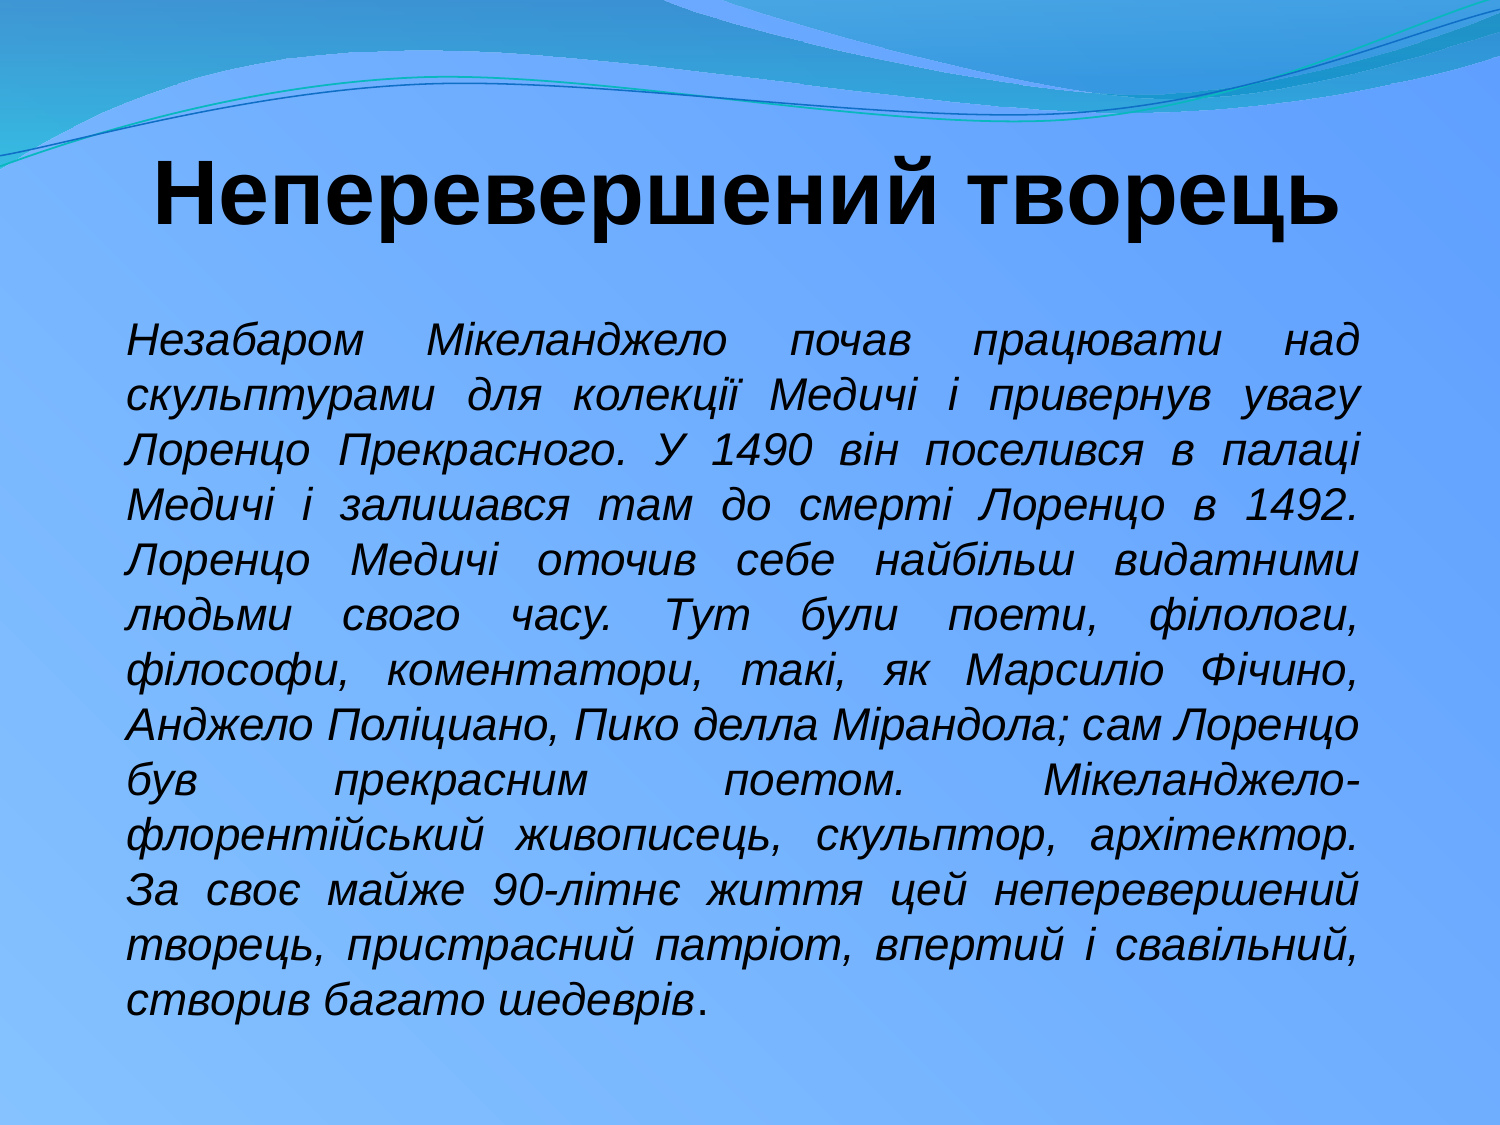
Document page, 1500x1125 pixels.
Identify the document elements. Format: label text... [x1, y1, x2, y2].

text_box Неперевершений творець [112, 125, 1377, 251]
text_box Незабаром Мікеланджело почав працювати над скульптурами для колекції Медичі і привернув увагу Лоренцо Прекрасного. У 1490 він поселився в палаці Медичі і залишався там до смерті Лоренцо в 1492. Лоренцо Медичі оточив себе найбільш видатними людьми свого часу. Тут були поети, філологи, філософи, коментатори, такі, як Марсиліо Фічино, Анджело Поліциано, Пико делла Мірандола; сам Лоренцо був прекрасним поетом. Мікеланджело- флорентійський живописець, скульптор, архітектор. За своє майже 90-літнє життя цей неперевершений творець, пристрасний патріот, впертий і свавільний, створив багато шедеврів. [112, 302, 1376, 1087]
